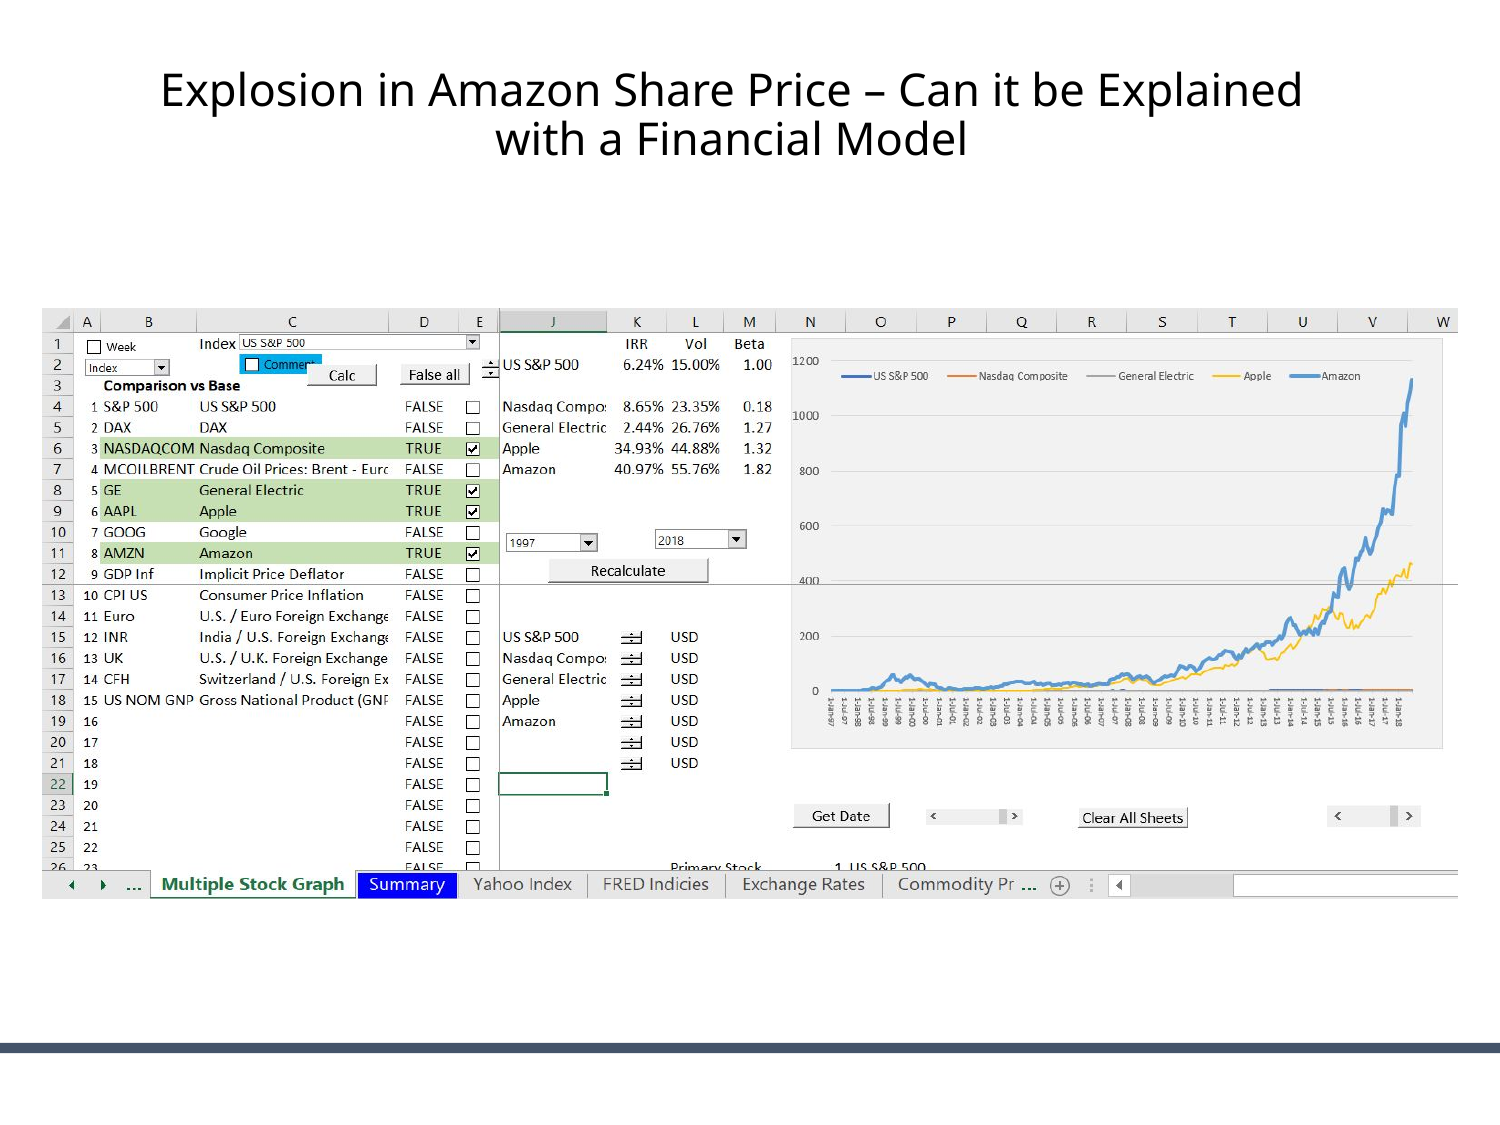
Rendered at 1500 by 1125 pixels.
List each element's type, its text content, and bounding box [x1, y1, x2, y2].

title Explosion in Amazon Share Price – Can it be Explained with a Financial Model [103, 59, 1361, 174]
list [42, 308, 1458, 899]
